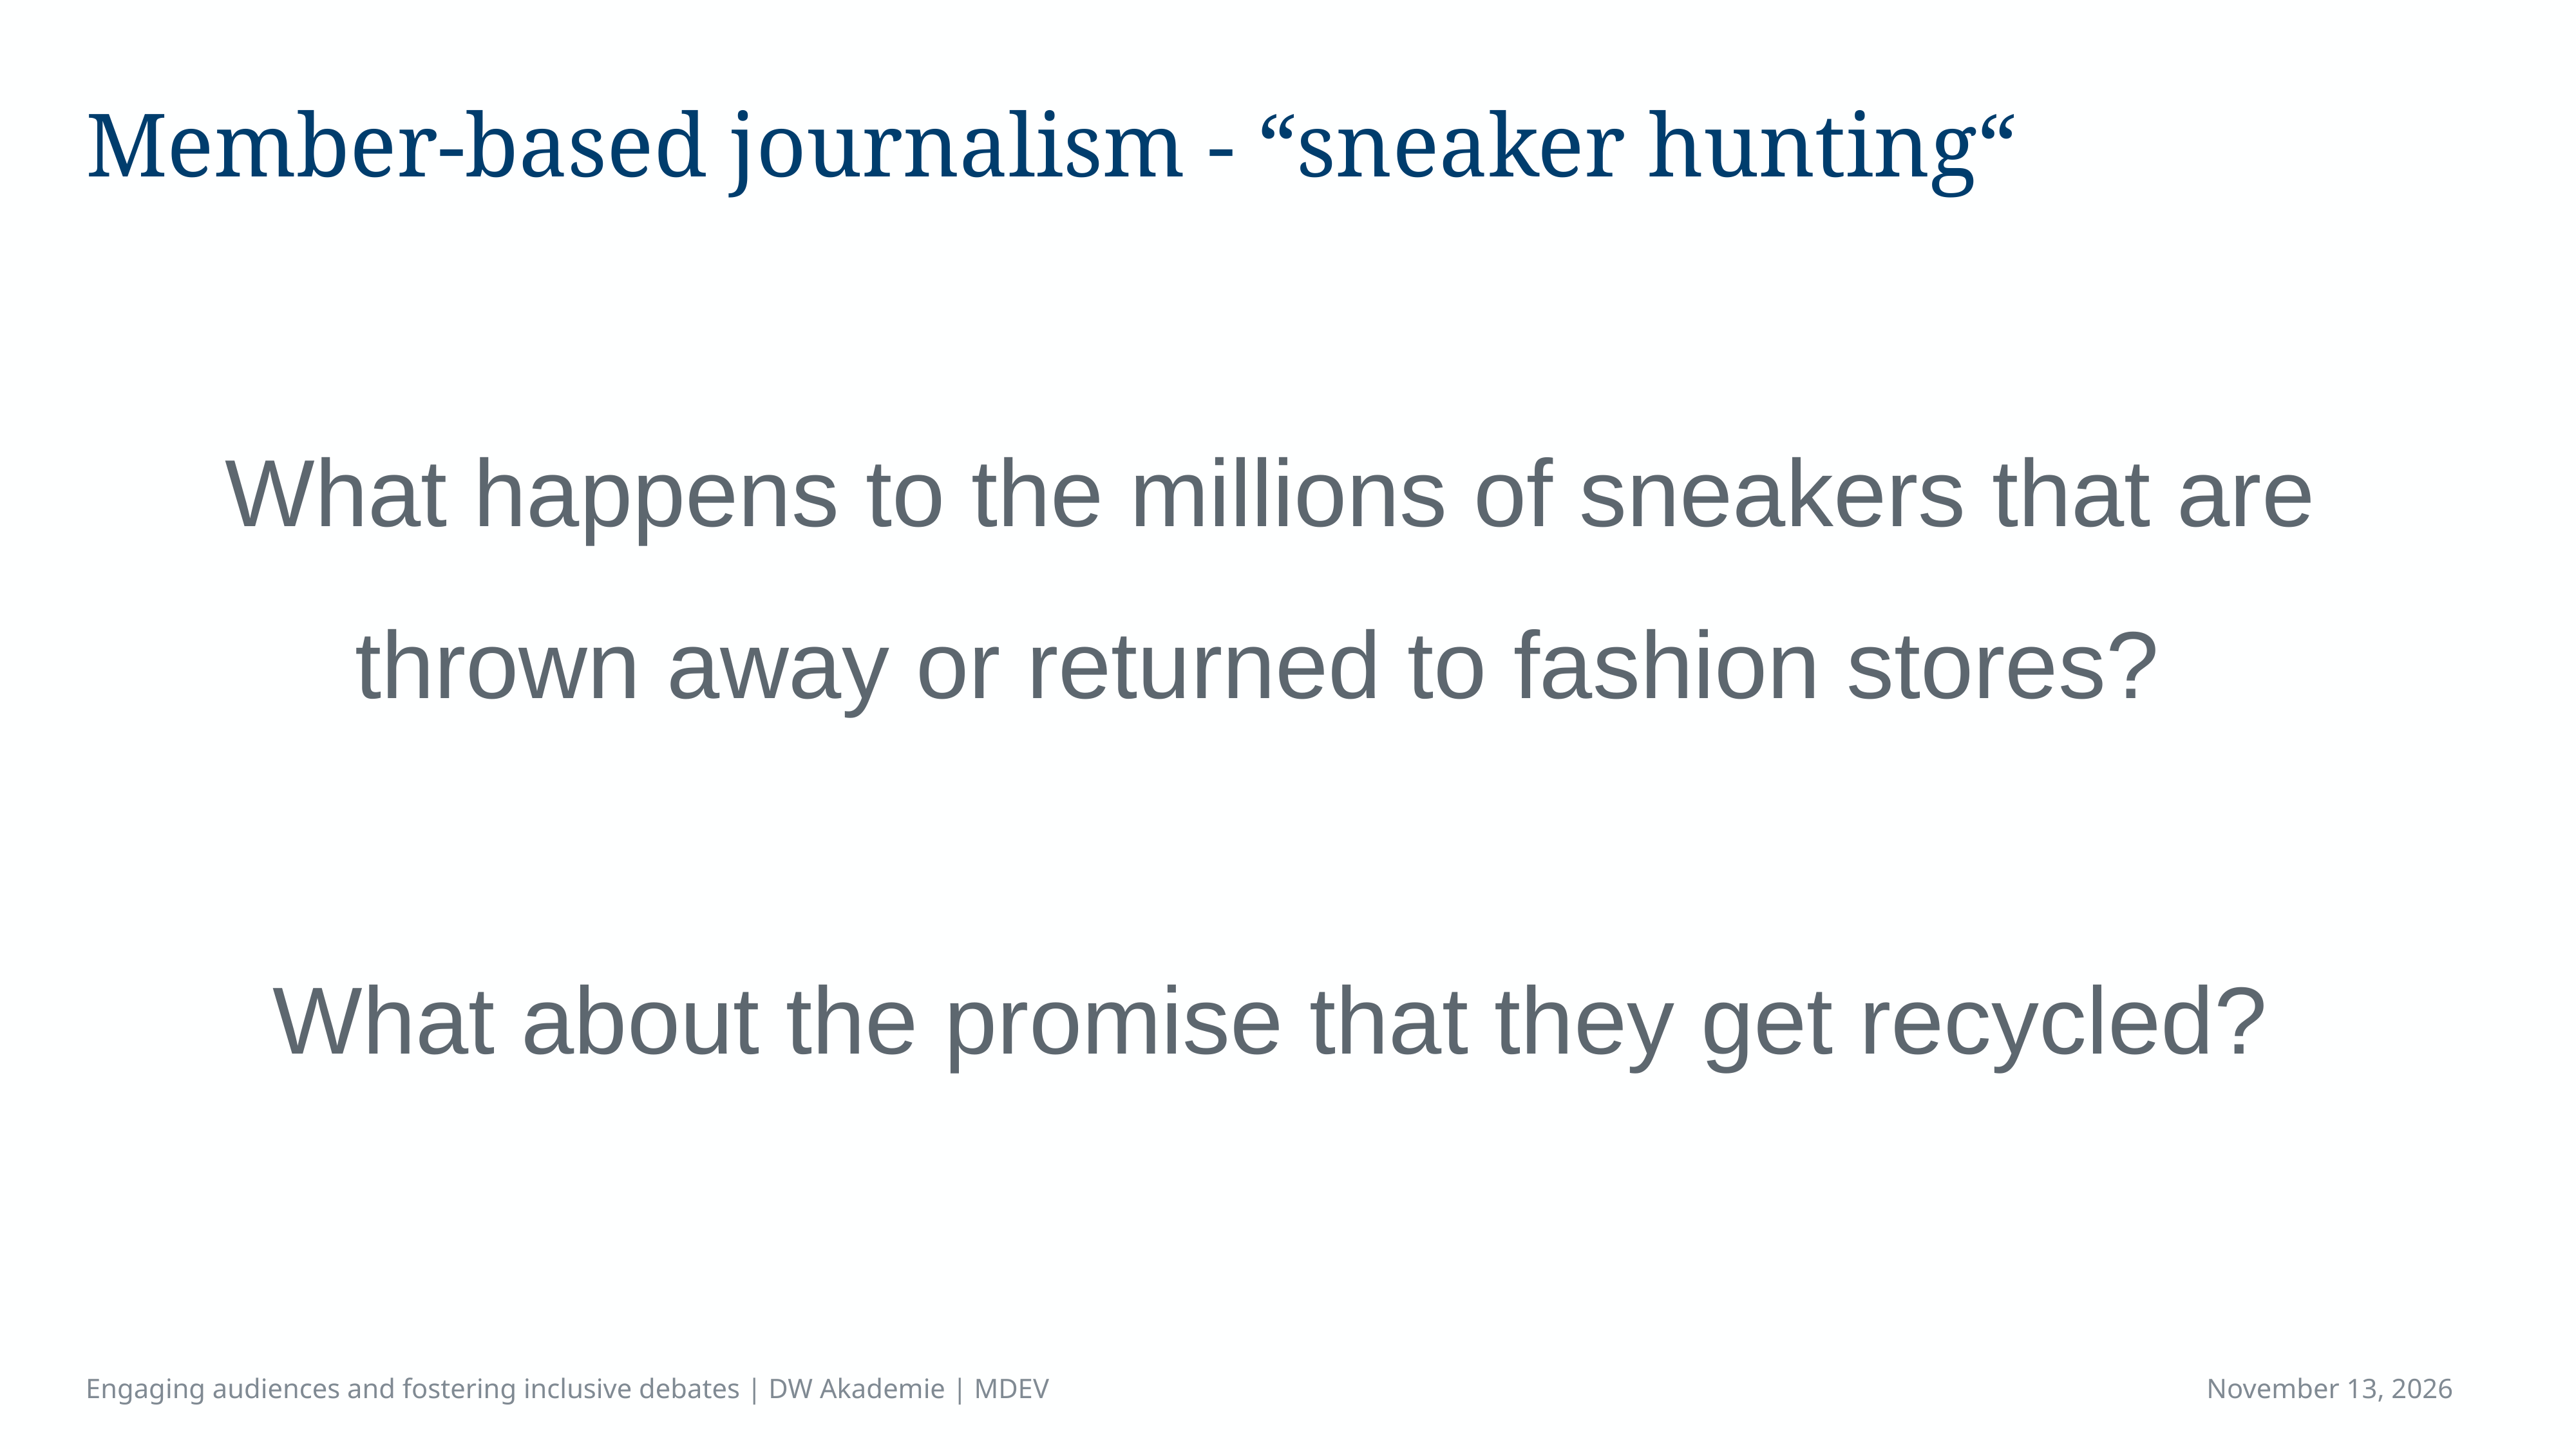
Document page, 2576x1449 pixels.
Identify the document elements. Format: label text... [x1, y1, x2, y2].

title Member-based journalism - “sneaker hunting“ [76, 76, 2463, 200]
list What happens to the millions of sneakers that are thrown away or returned to fashion stores? What about the promise that they get recycled? [77, 369, 2465, 1324]
footer Engaging audiences and fostering inclusive debates | DW Akademie | MDEV [76, 1359, 1584, 1421]
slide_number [2006, 1359, 2463, 1421]
